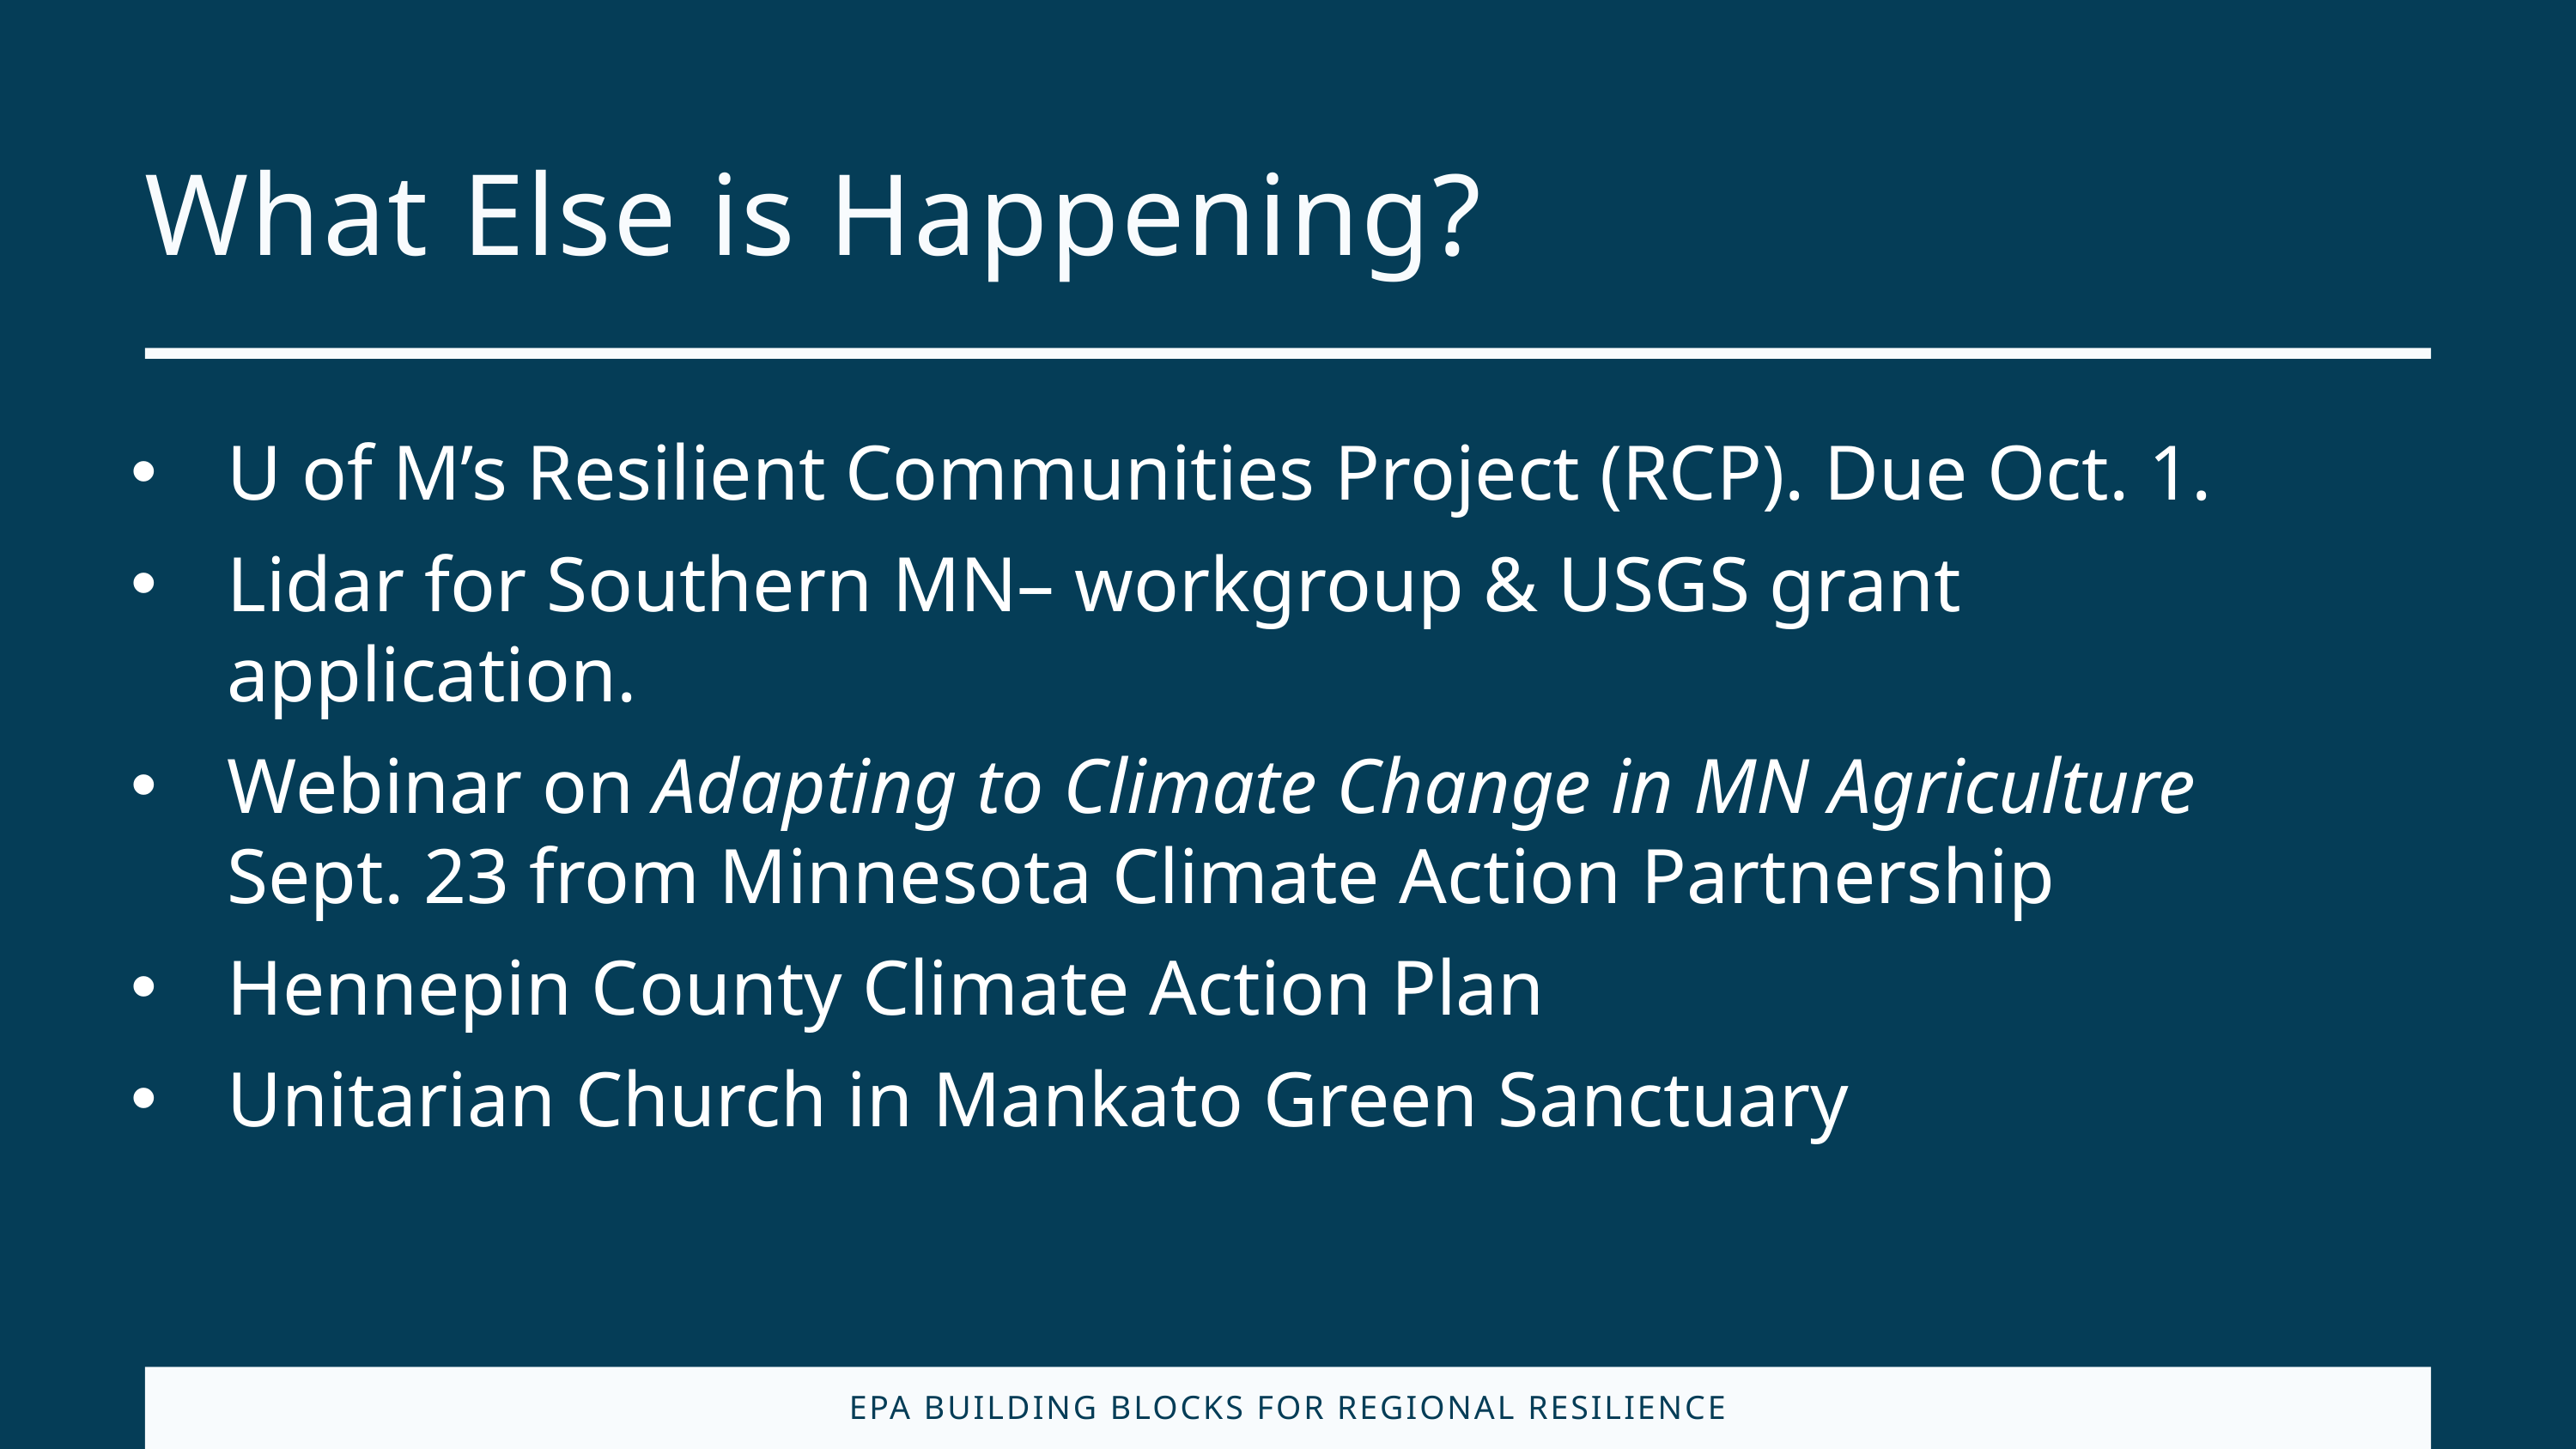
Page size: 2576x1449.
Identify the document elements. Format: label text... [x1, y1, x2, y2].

text_box U of M’s Resilient Communities Project (RCP). Due Oct. 1. Lidar for Southern MN– workgroup & USGS grant application. Webinar on Adapting to Climate Change in MN Agriculture Sept. 23 from Minnesota Climate Action Partnership Hennepin County Climate Action Plan Unitarian Church in Mankato Green Sanctuary [118, 419, 2254, 1342]
text_box What Else is Happening? [144, 143, 2432, 279]
text_box [144, 348, 2432, 359]
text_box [144, 1367, 2432, 1449]
